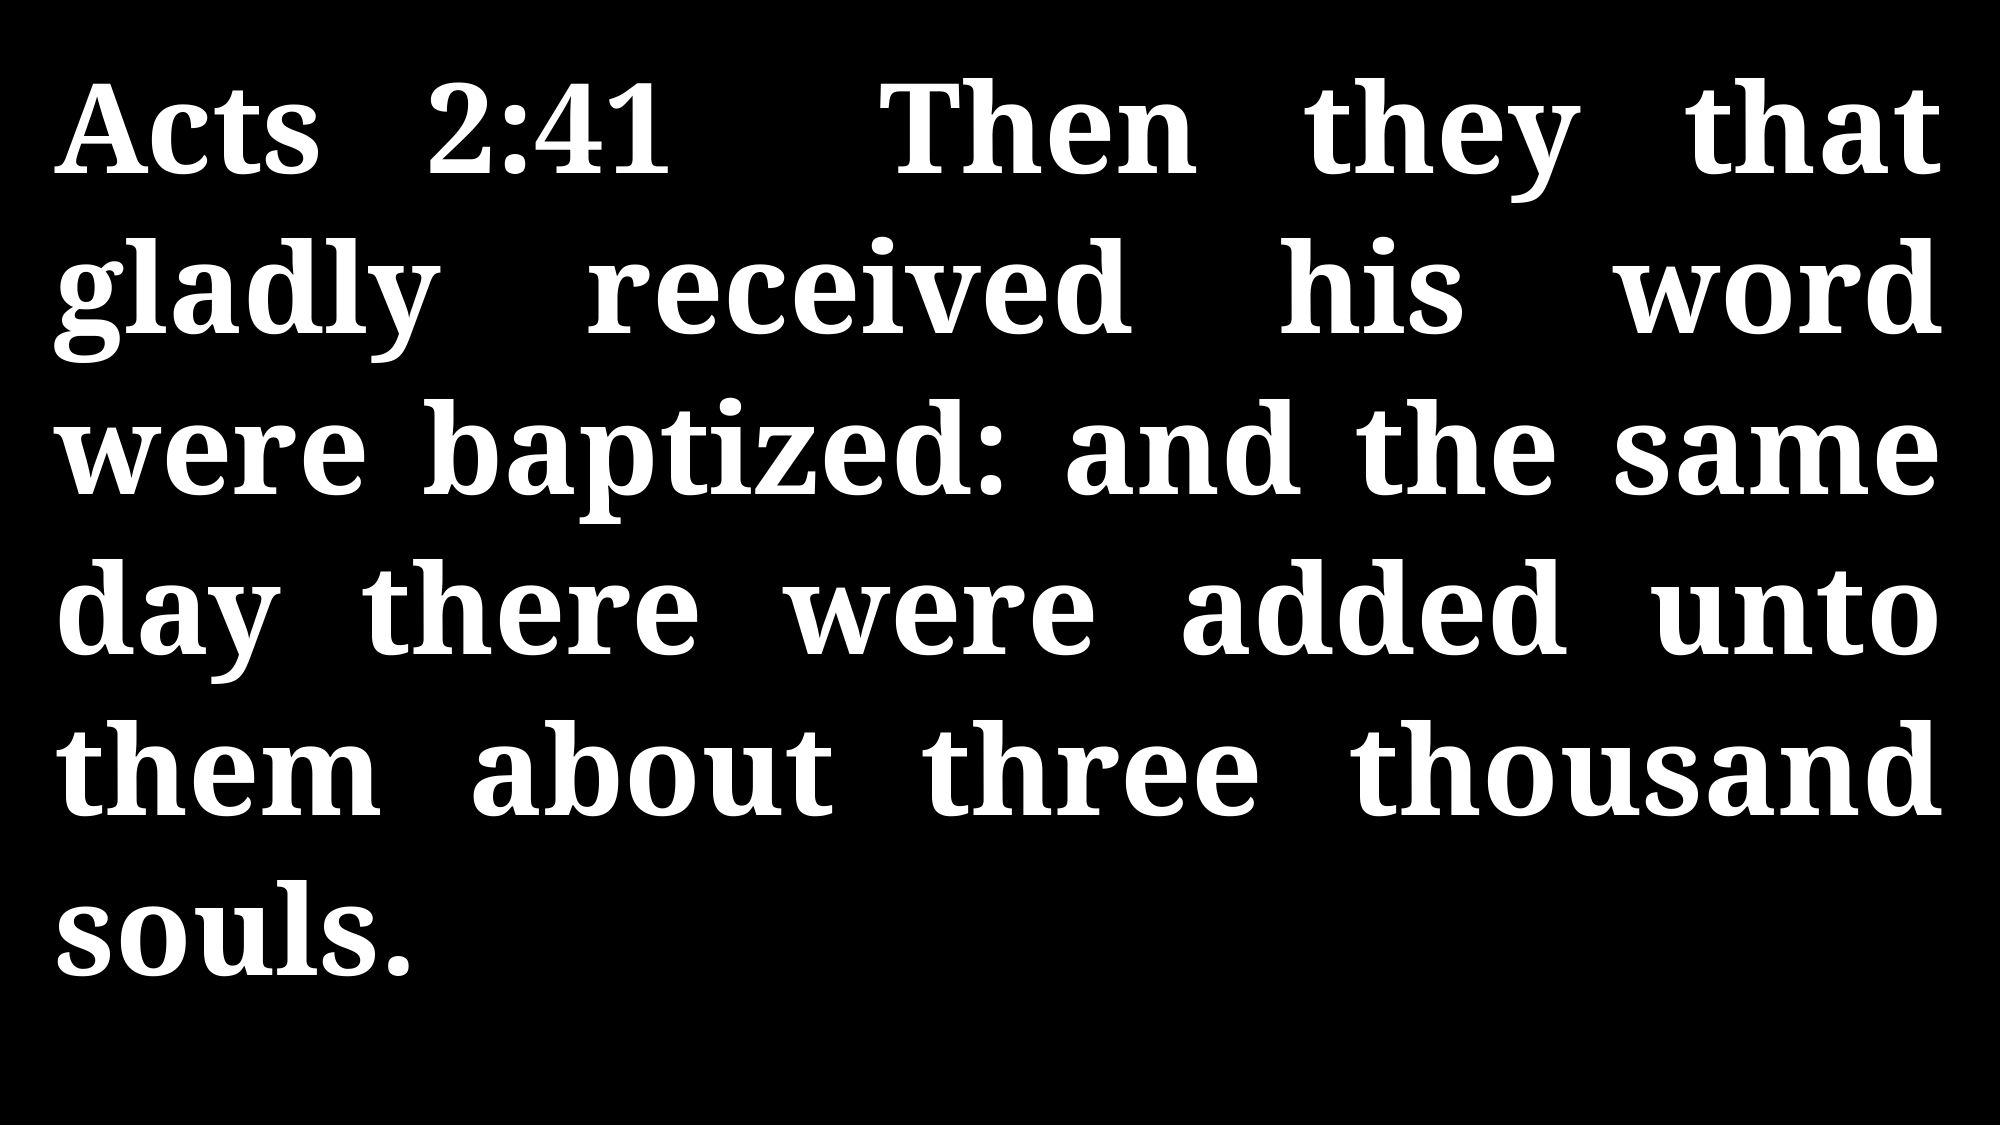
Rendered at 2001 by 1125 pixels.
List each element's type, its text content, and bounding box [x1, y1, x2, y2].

text_box Acts 2:41 Then they that gladly received his word were baptized: and the same day there were added unto them about three thousand souls. [39, 30, 1961, 1008]
